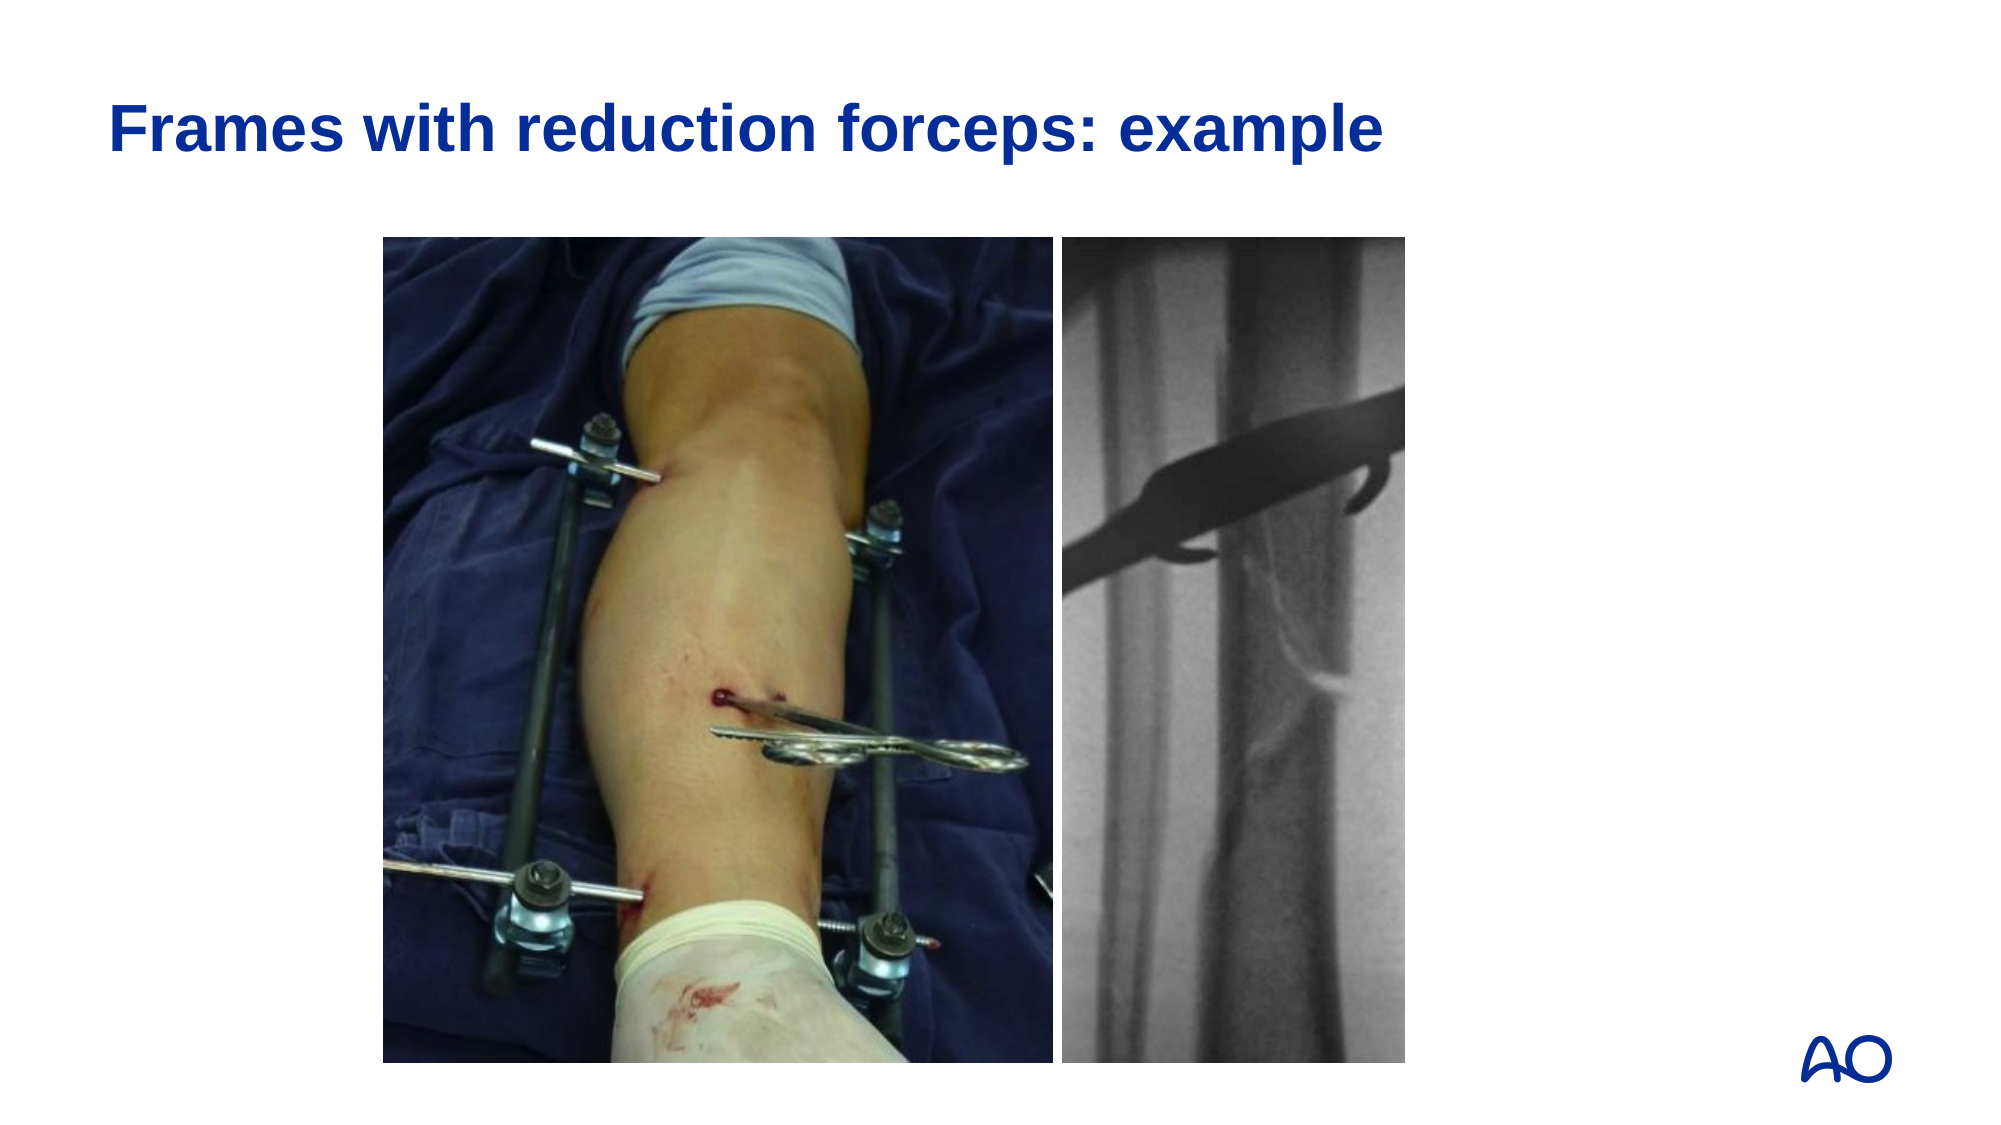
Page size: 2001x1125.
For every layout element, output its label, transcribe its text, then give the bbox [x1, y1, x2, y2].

title Frames with reduction forceps: example [108, 84, 1892, 244]
picture [383, 237, 1053, 1063]
picture [1801, 1035, 1892, 1083]
picture [1062, 237, 1405, 1063]
